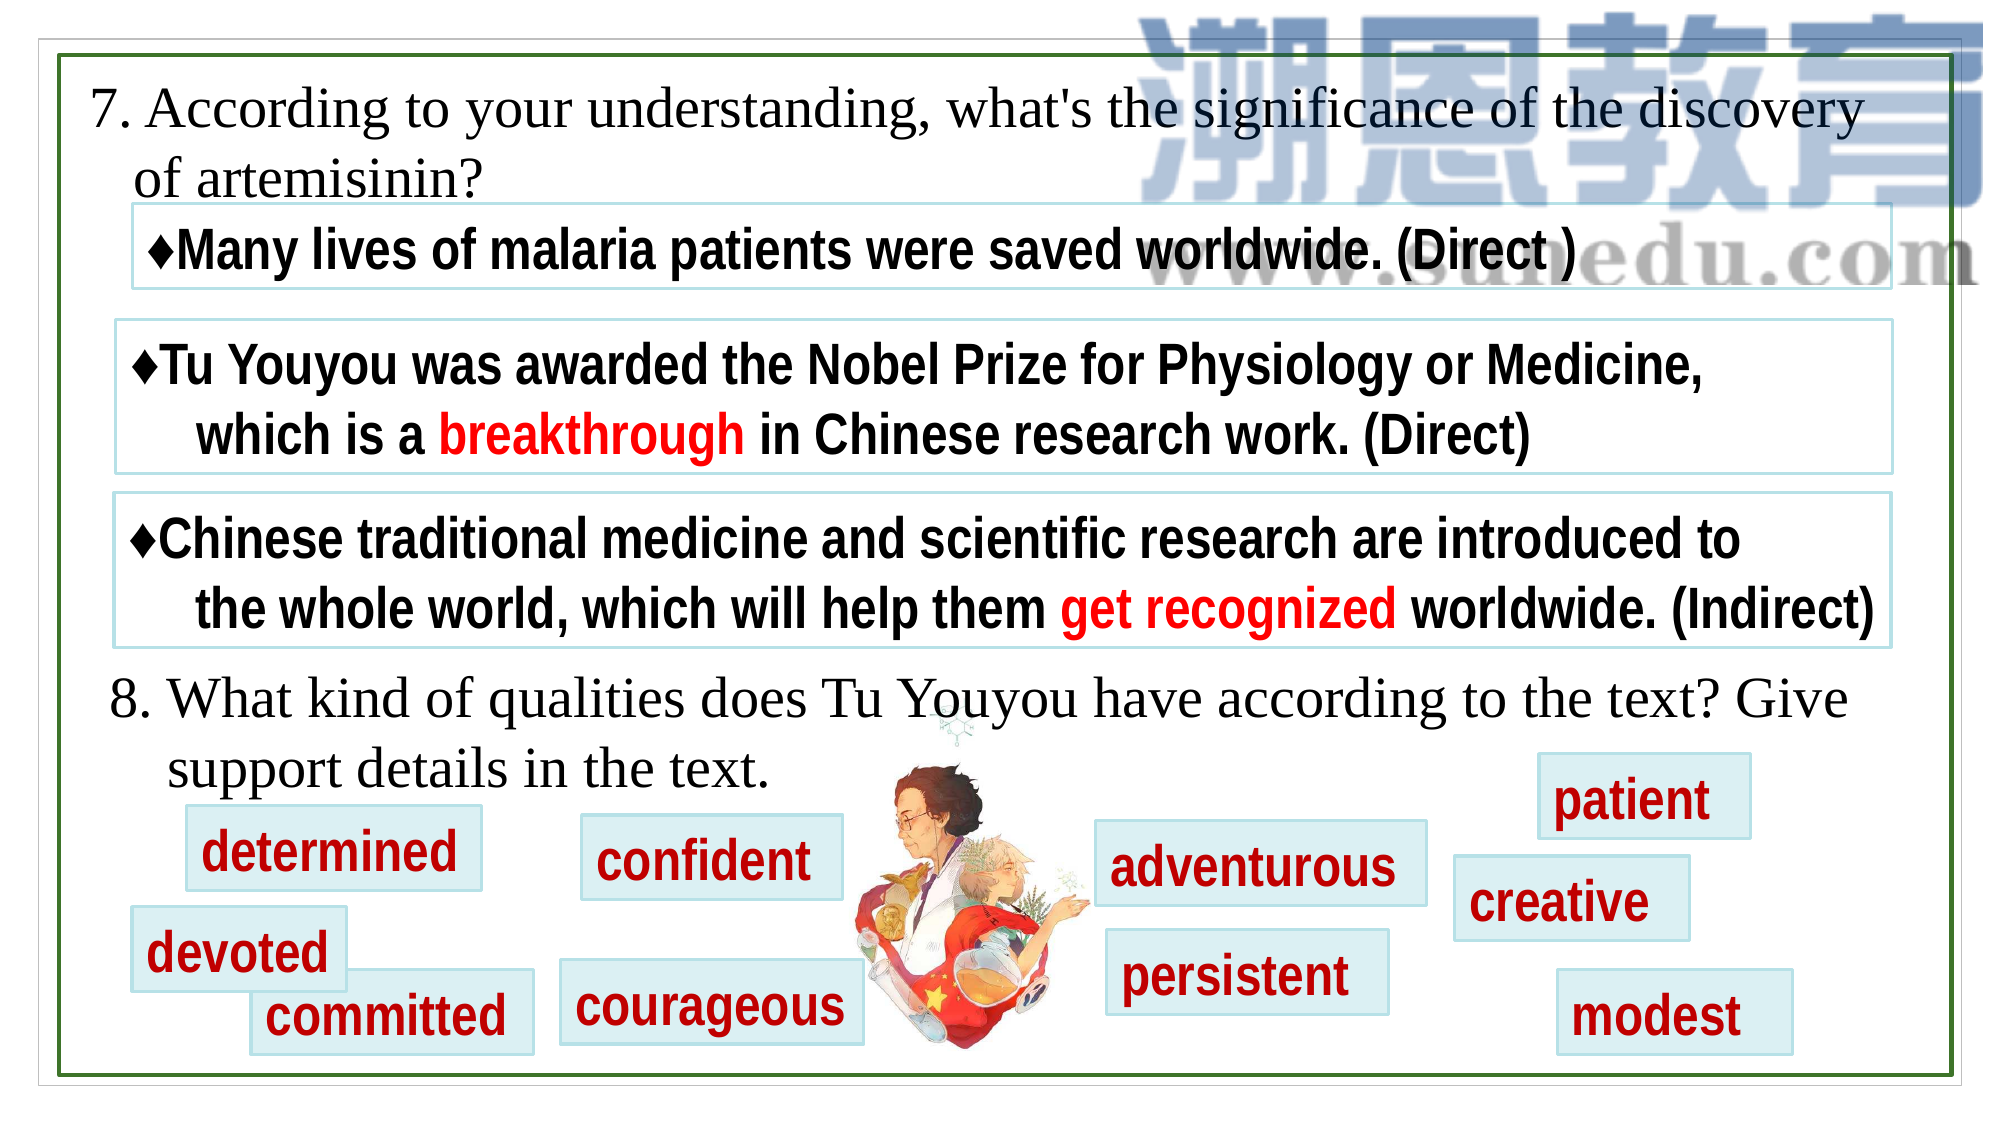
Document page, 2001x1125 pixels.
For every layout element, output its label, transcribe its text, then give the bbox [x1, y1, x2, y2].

text_box ♦Chinese traditional medicine and scientific research are introduced to the whole world, which will help them get recognized worldwide. (Indirect) [113, 492, 1892, 648]
text_box modest [1557, 969, 1793, 1055]
text_box devoted [132, 906, 347, 992]
text_box ♦Many lives of malaria patients were saved worldwide. (Direct ) [132, 203, 1129, 289]
text_box courageous [560, 959, 837, 1045]
text_box 7. According to your understanding, what's the significance of the discovery of artemisinin? [75, 62, 1928, 497]
text_box creative [1454, 856, 1690, 941]
text_box adventurous [1102, 820, 1427, 906]
text_box confident [581, 815, 837, 900]
text_box persistent [1106, 929, 1389, 1015]
text_box determined [186, 805, 482, 891]
text_box ♦Tu Youyou was awarded the Nobel Prize for Physiology or Medicine, which is a breakthrough in Chinese research work. (Direct) [115, 319, 1893, 474]
text_box 8. What kind of qualities does Tu Youyou have according to the text? Give support details in the text. [94, 651, 1947, 1087]
text_box patient [1539, 753, 1751, 839]
text_box committed [250, 969, 534, 1055]
text_box [58, 54, 1953, 1076]
picture [842, 694, 1096, 1056]
picture [1134, 10, 1983, 286]
